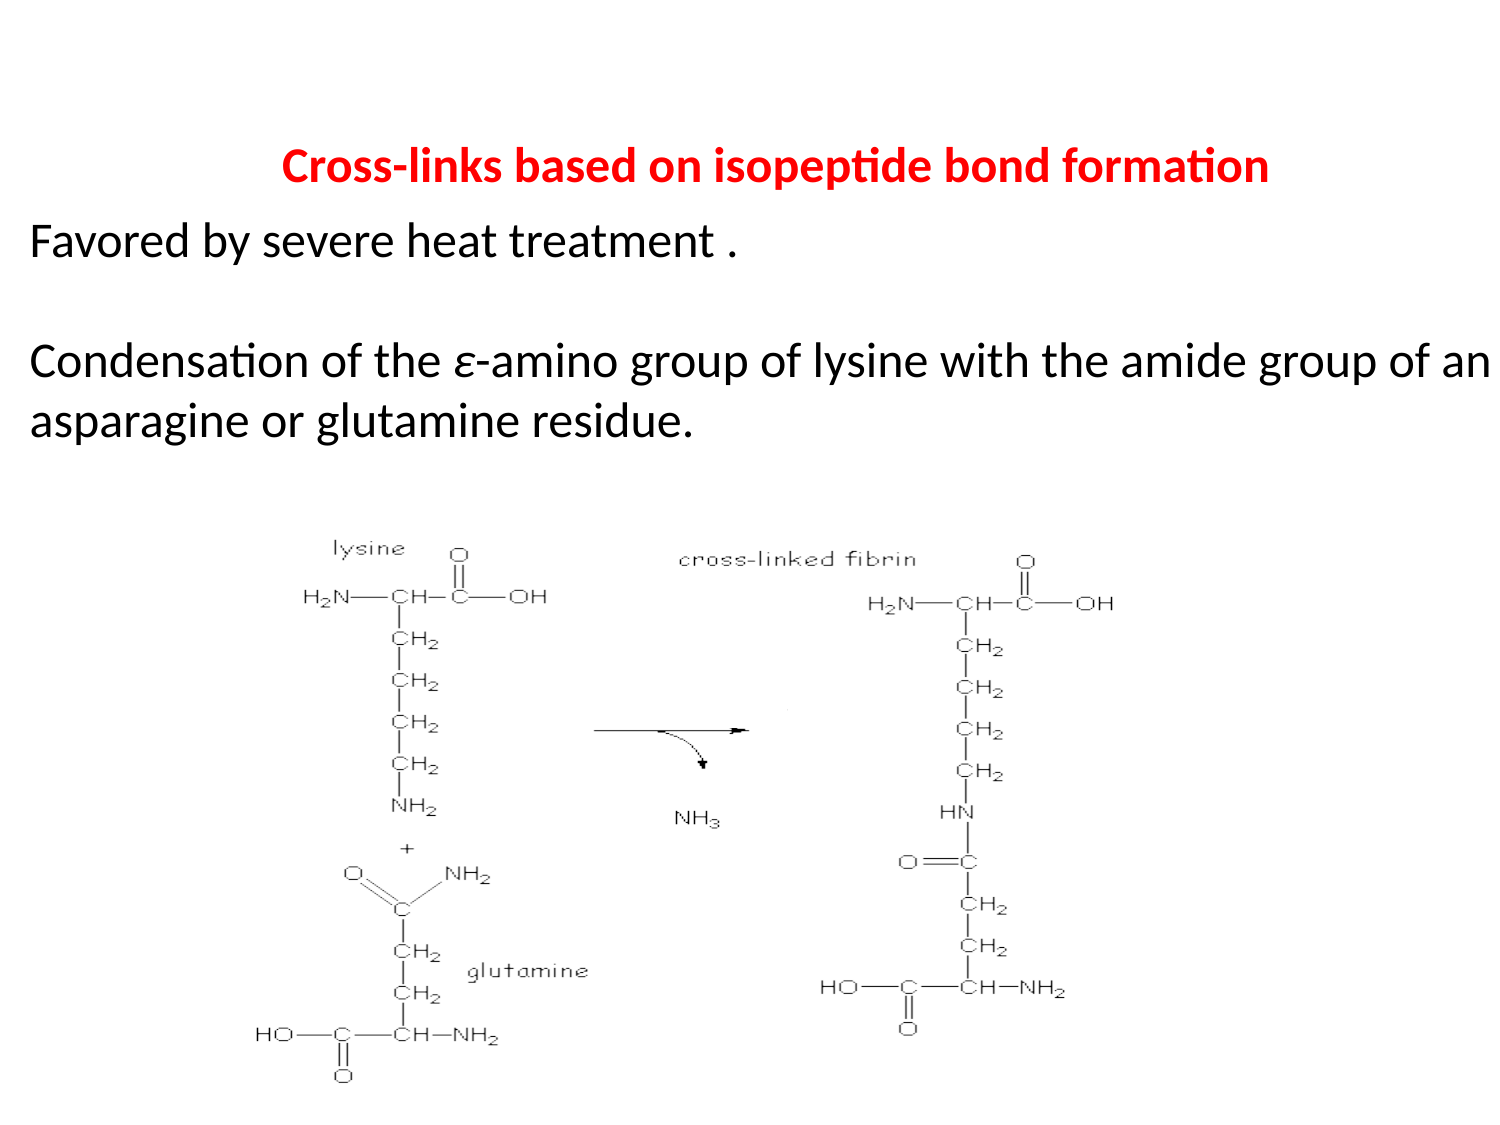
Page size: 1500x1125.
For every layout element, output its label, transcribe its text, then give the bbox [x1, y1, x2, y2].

text_box Favored by severe heat treatment . Condensation of the ε-amino group of lysine with the amide group of an asparagine or glutamine residue. [14, 200, 1500, 516]
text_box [253, 537, 1117, 1086]
text_box Cross-links based on isopeptide bond formation [267, 124, 1286, 200]
